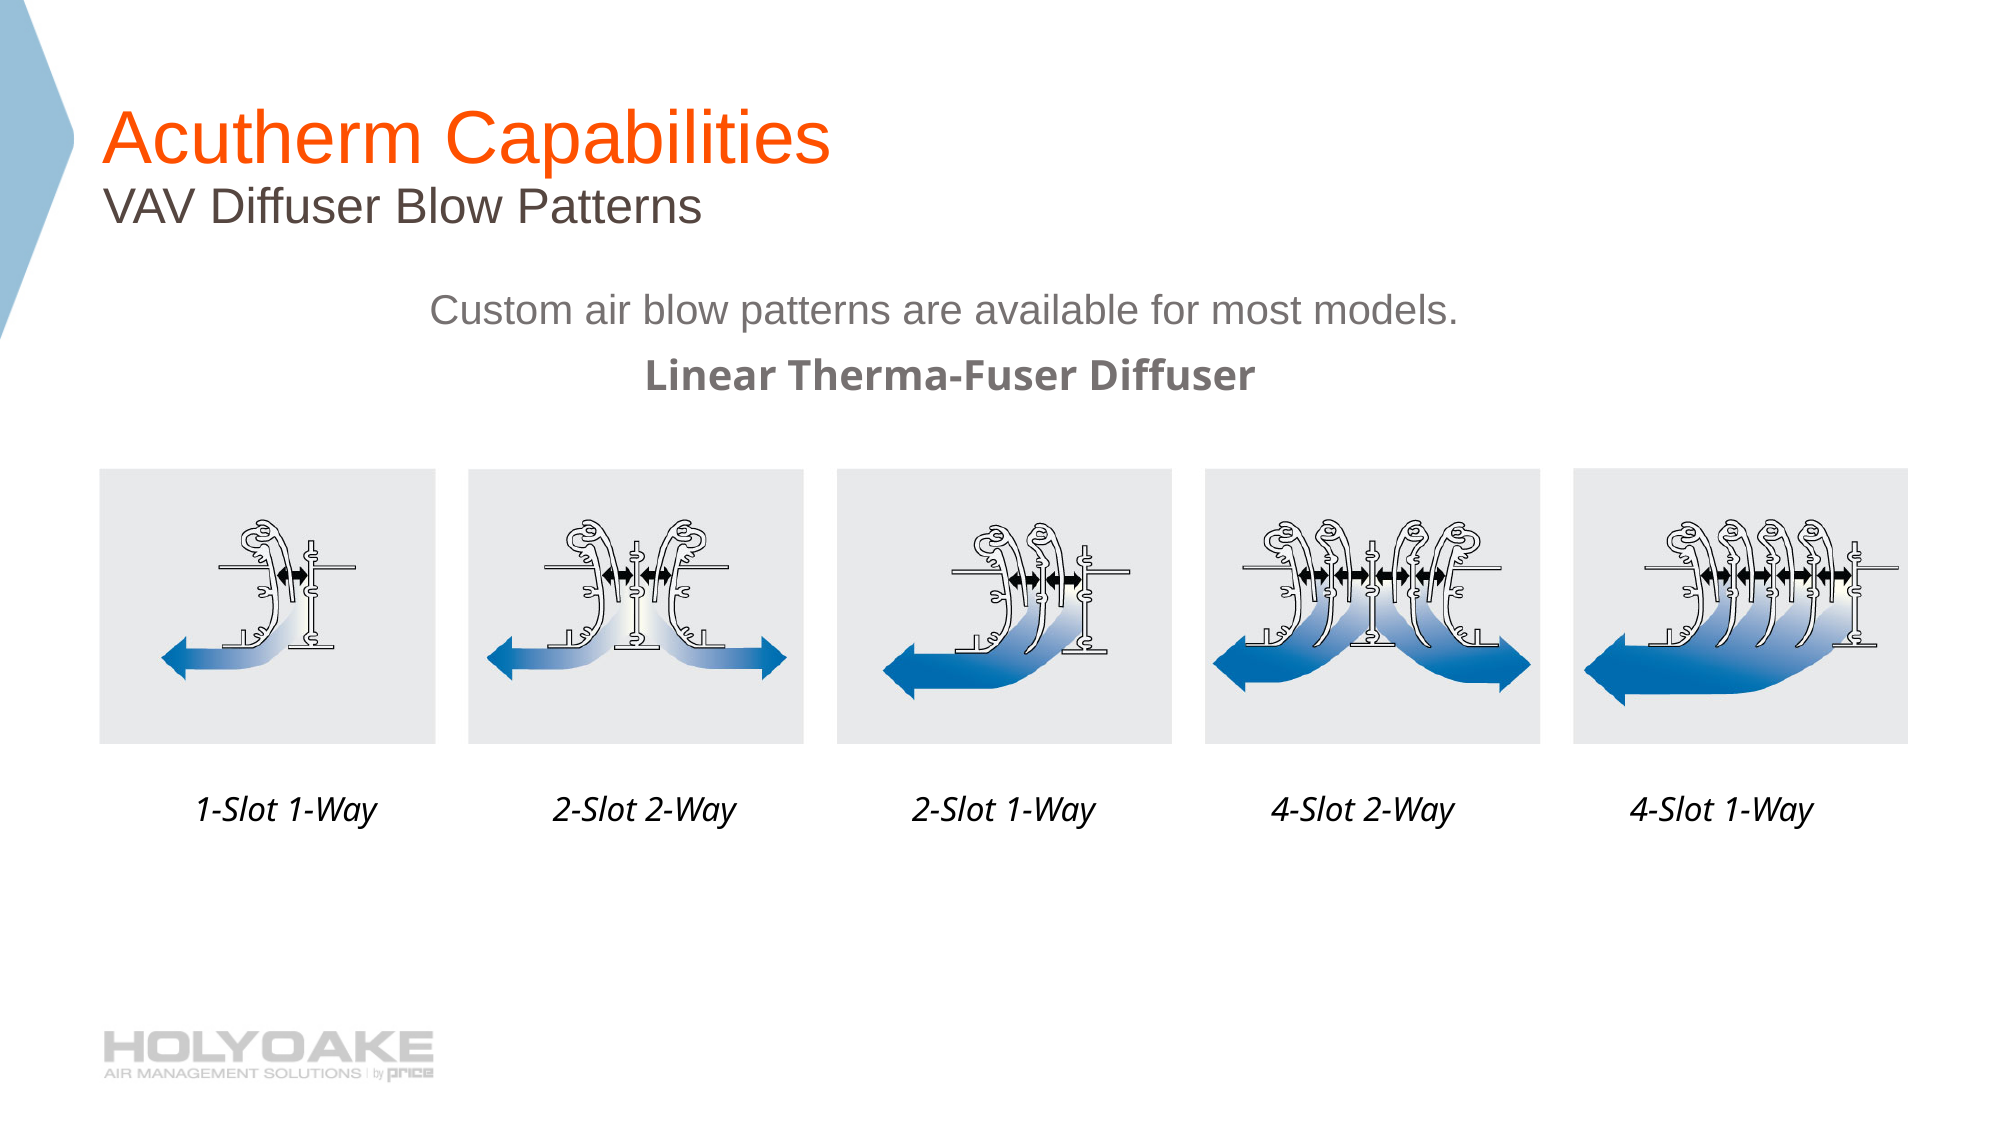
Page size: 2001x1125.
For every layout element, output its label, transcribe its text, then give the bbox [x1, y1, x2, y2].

picture [0, 0, 2000, 1125]
list VAV Diffuser Blow Patterns [87, 172, 1498, 255]
list Custom air blow patterns are available for most models. Linear Therma-Fuser Diffuser [87, 281, 1813, 995]
title Acutherm Capabilities [87, 59, 1813, 188]
text_box 1-Slot 1-Way 2-Slot 2-Way 2-Slot 1-Way 4-Slot 2-Way 4-Slot 1-Way [99, 780, 1908, 833]
